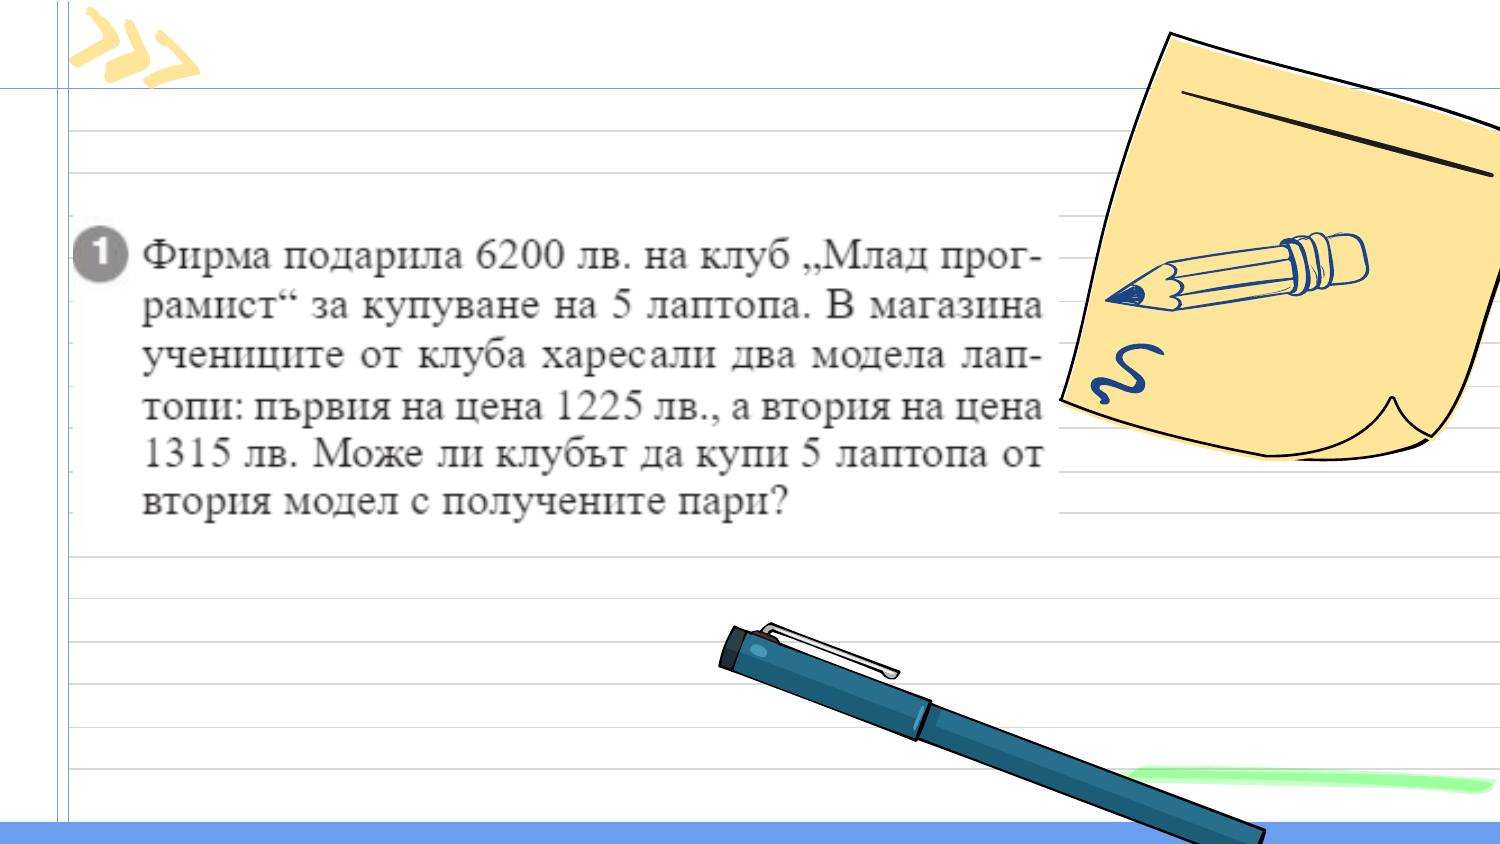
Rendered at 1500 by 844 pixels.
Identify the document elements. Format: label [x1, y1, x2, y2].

text_box [70, 22, 204, 93]
text_box [1284, 765, 1500, 795]
text_box [708, 667, 1280, 814]
text_box [1094, 68, 1500, 466]
picture [73, 215, 1059, 535]
text_box [1131, 139, 1320, 462]
